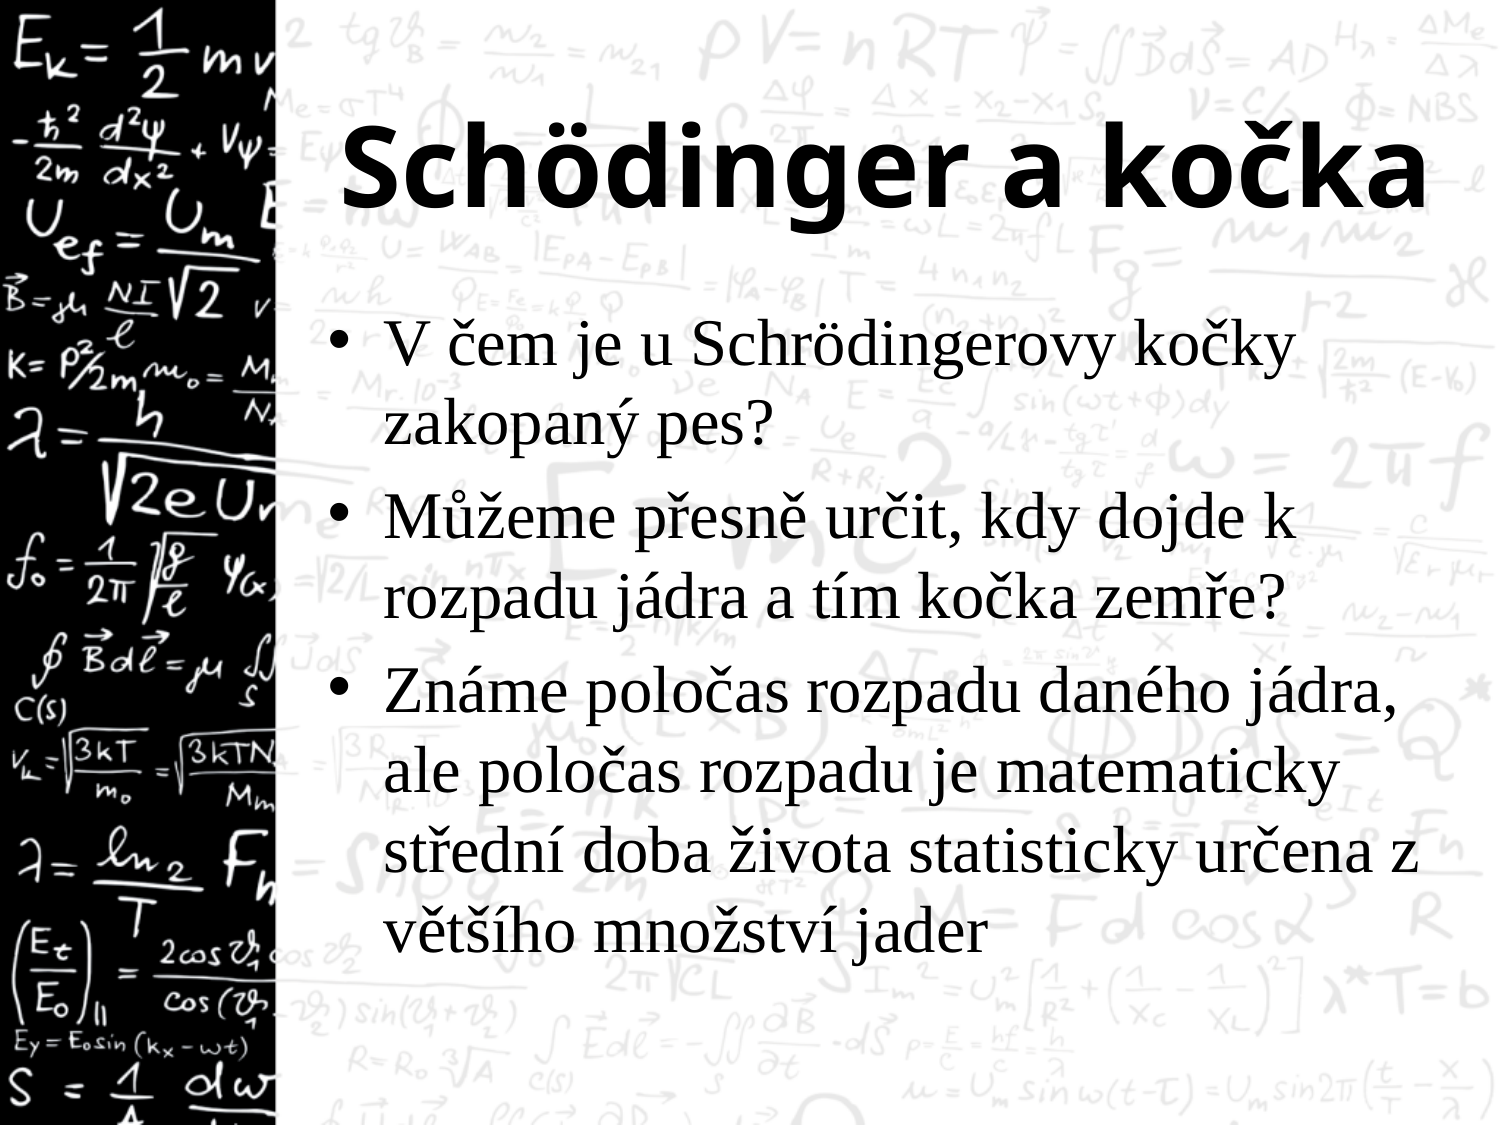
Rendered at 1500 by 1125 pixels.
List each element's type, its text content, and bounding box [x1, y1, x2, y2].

picture [0, 0, 1500, 1125]
title Schödinger a kočka [312, 45, 1461, 279]
text_box V čem je u Schrödingerovy kočky zakopaný pes? Můžeme přesně určit, kdy dojde k rozpadu jádra a tím kočka zemře? Známe poločas rozpadu daného jádra, ale poločas rozpadu je matematicky střední doba života statisticky určena z většího množství jader [312, 290, 1500, 1083]
